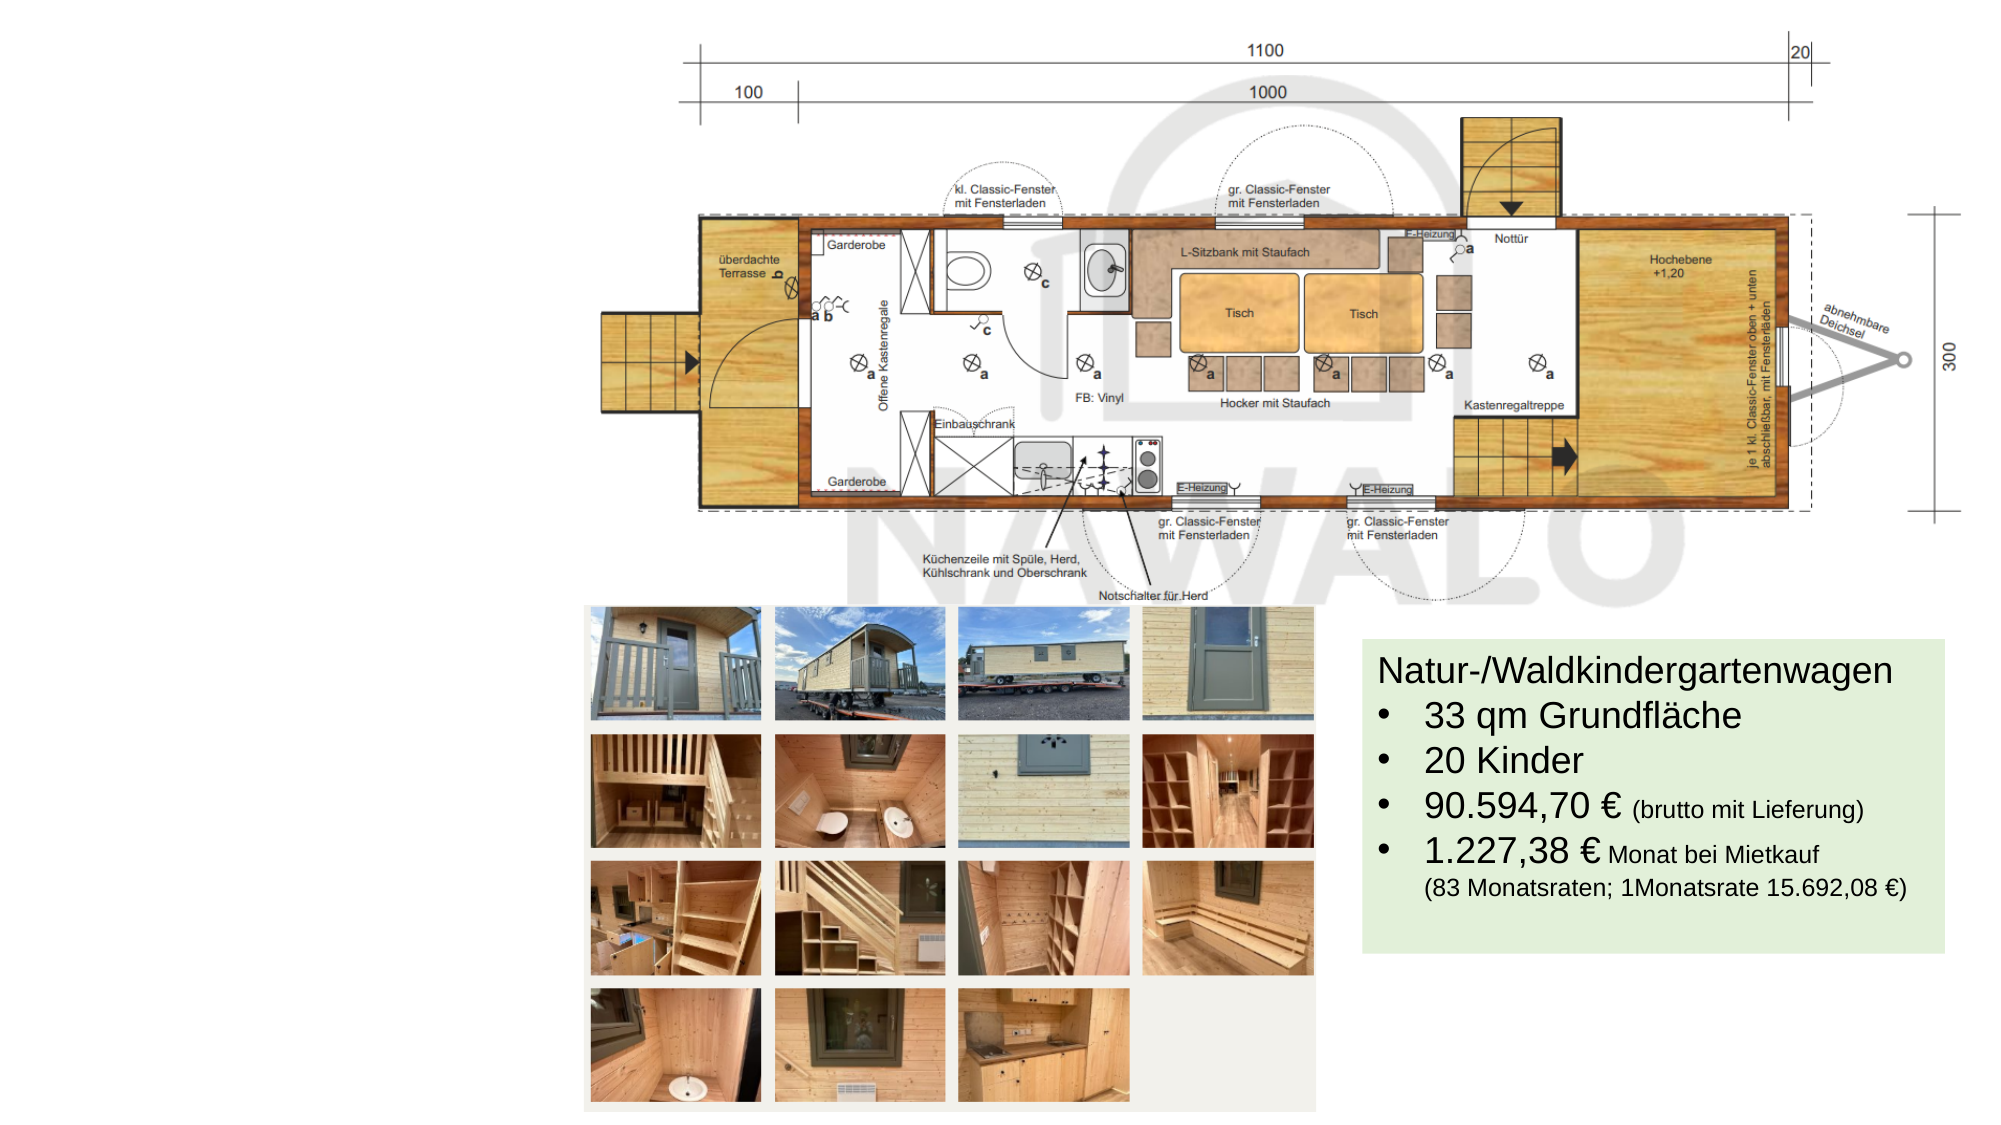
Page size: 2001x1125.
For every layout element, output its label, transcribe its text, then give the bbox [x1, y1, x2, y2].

text_box Natur-/Waldkindergartenwagen 33 qm Grundfläche 20 Kinder 90.594,70 € (brutto mit Lieferung) 1.227,38 € Monat bei Mietkauf (83 Monatsraten; 1Monatsrate 15.692,08 €) [1362, 640, 1945, 954]
picture [567, 22, 1969, 1112]
